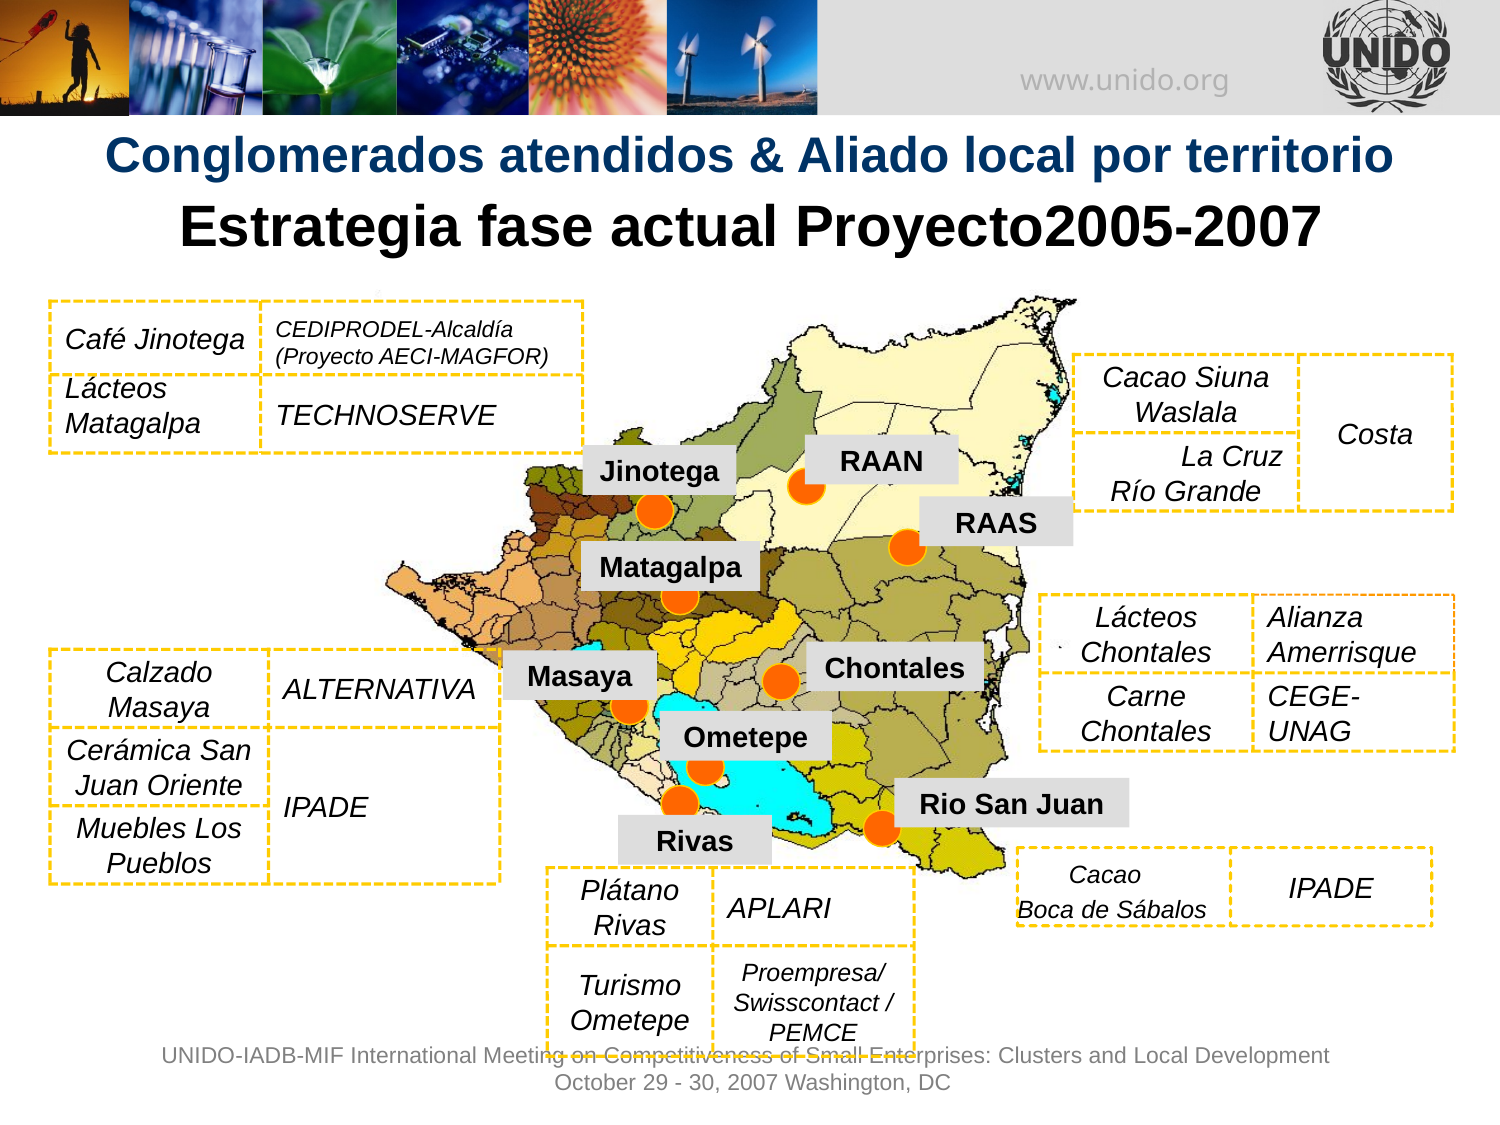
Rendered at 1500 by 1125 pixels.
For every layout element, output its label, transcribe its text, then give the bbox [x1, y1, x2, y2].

picture [0, 0, 818, 115]
title Estrategia fase actual Proyecto2005-2007 [62, 193, 1442, 287]
text_box Conglomerados atendidos & Aliado local por territorio [0, 115, 1500, 190]
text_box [49, 289, 1455, 1057]
